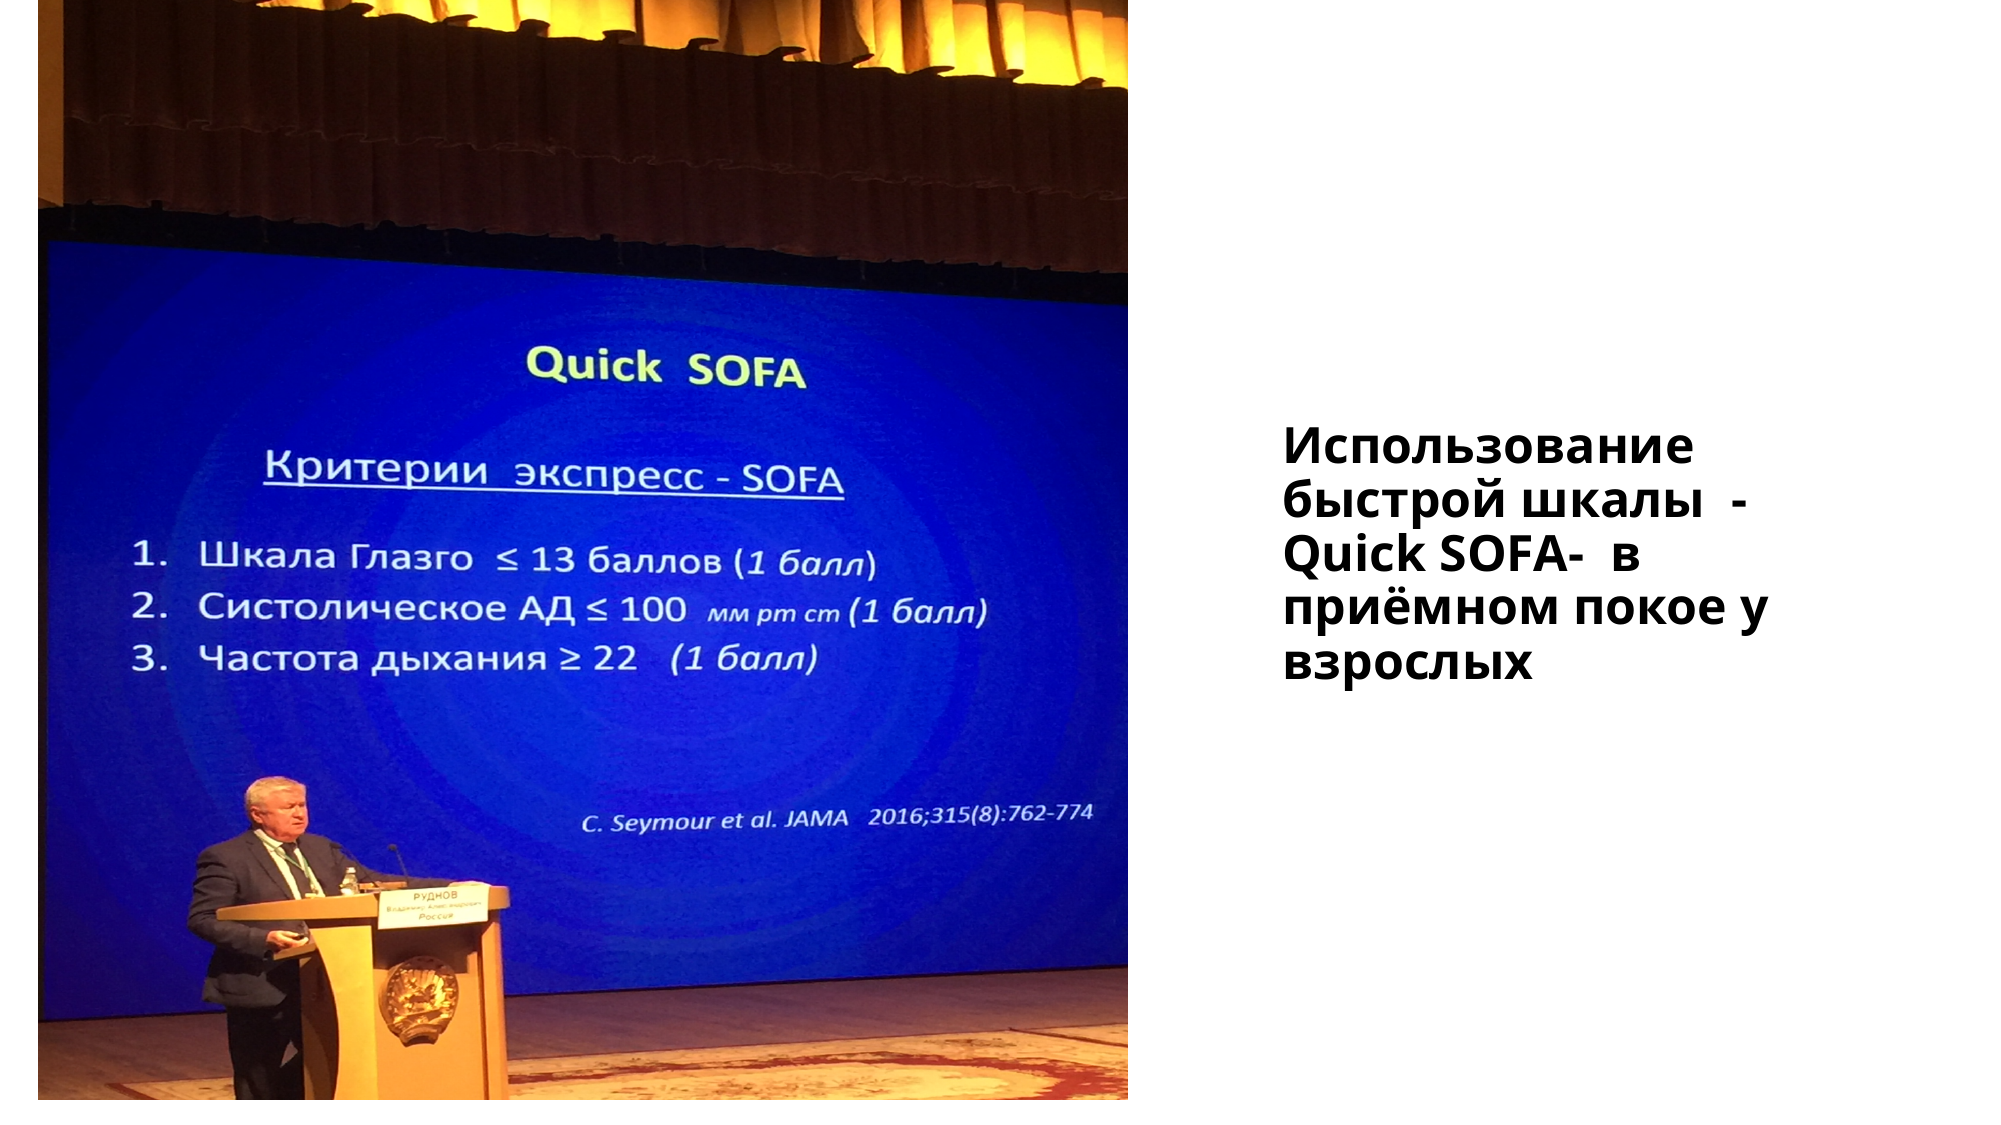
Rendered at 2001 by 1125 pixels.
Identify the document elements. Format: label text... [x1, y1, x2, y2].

title Использование быстрой шкалы - Quick SOFA- в приёмном покое у взрослых [1267, 59, 1919, 1050]
picture [38, 0, 1128, 1100]
